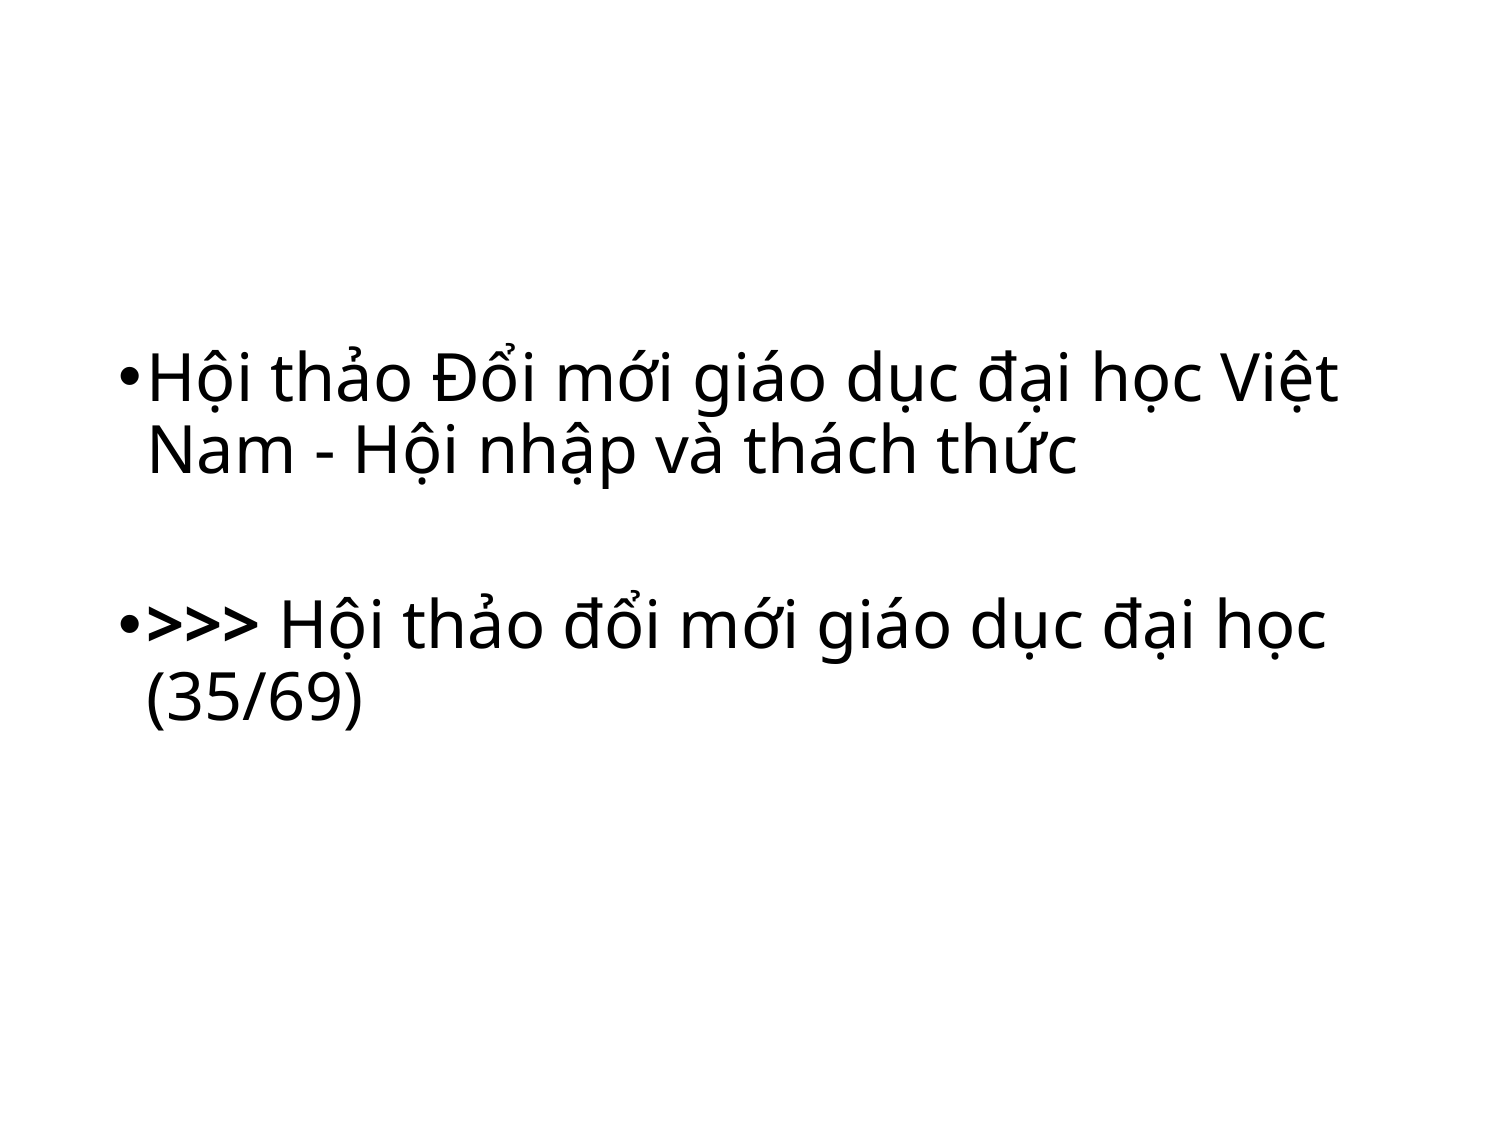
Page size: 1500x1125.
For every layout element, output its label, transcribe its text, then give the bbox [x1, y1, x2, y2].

list Hội thảo Đổi mới giáo dục đại học Việt Nam - Hội nhập và thách thức >>> Hội thảo đổi mới giáo dục đại học (35/69) [103, 142, 1397, 1014]
